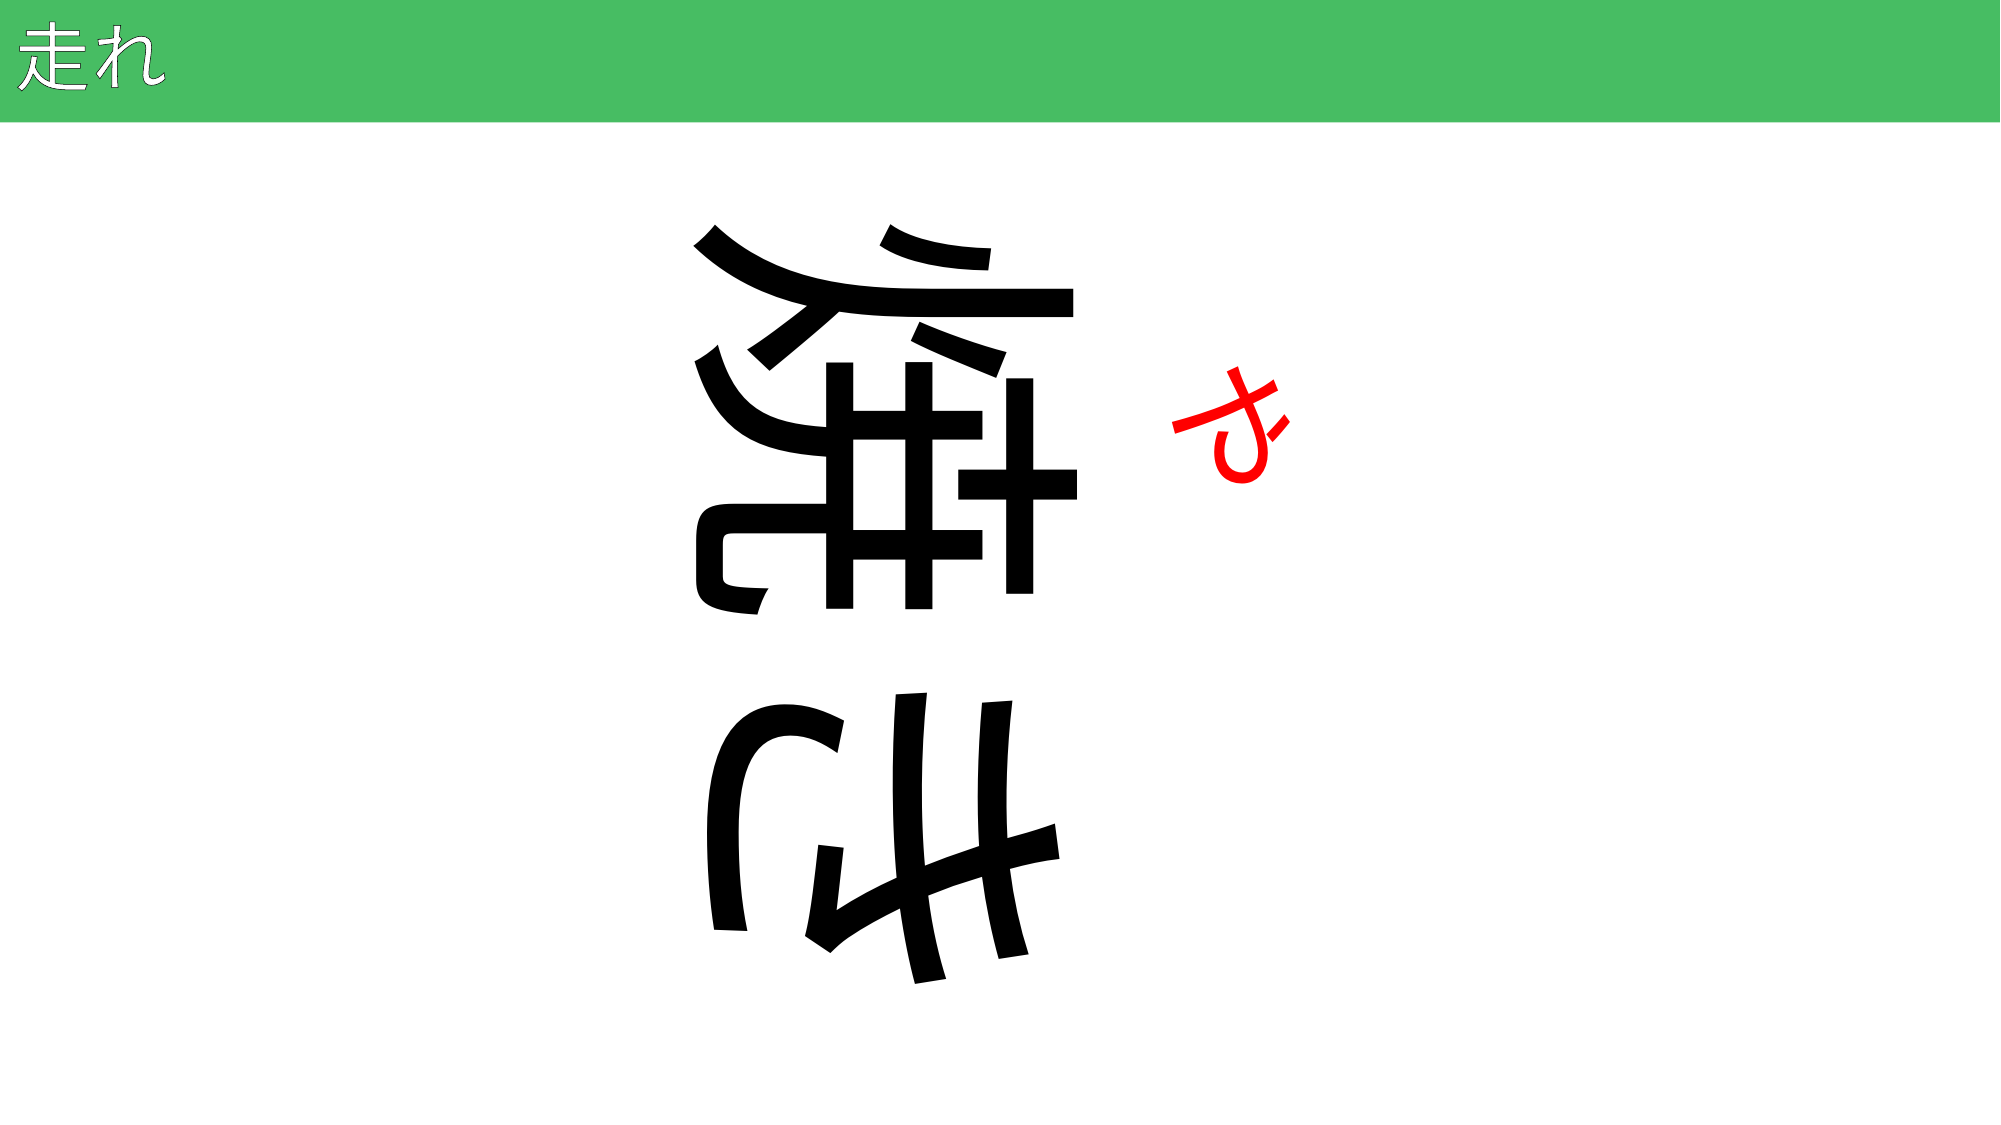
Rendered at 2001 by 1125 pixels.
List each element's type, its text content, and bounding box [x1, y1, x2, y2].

slide_number 58 [1712, 0, 2000, 123]
title 走れ [0, 0, 1712, 123]
text_box 焼き [616, 195, 1152, 1125]
text_box や [1152, 343, 1325, 498]
